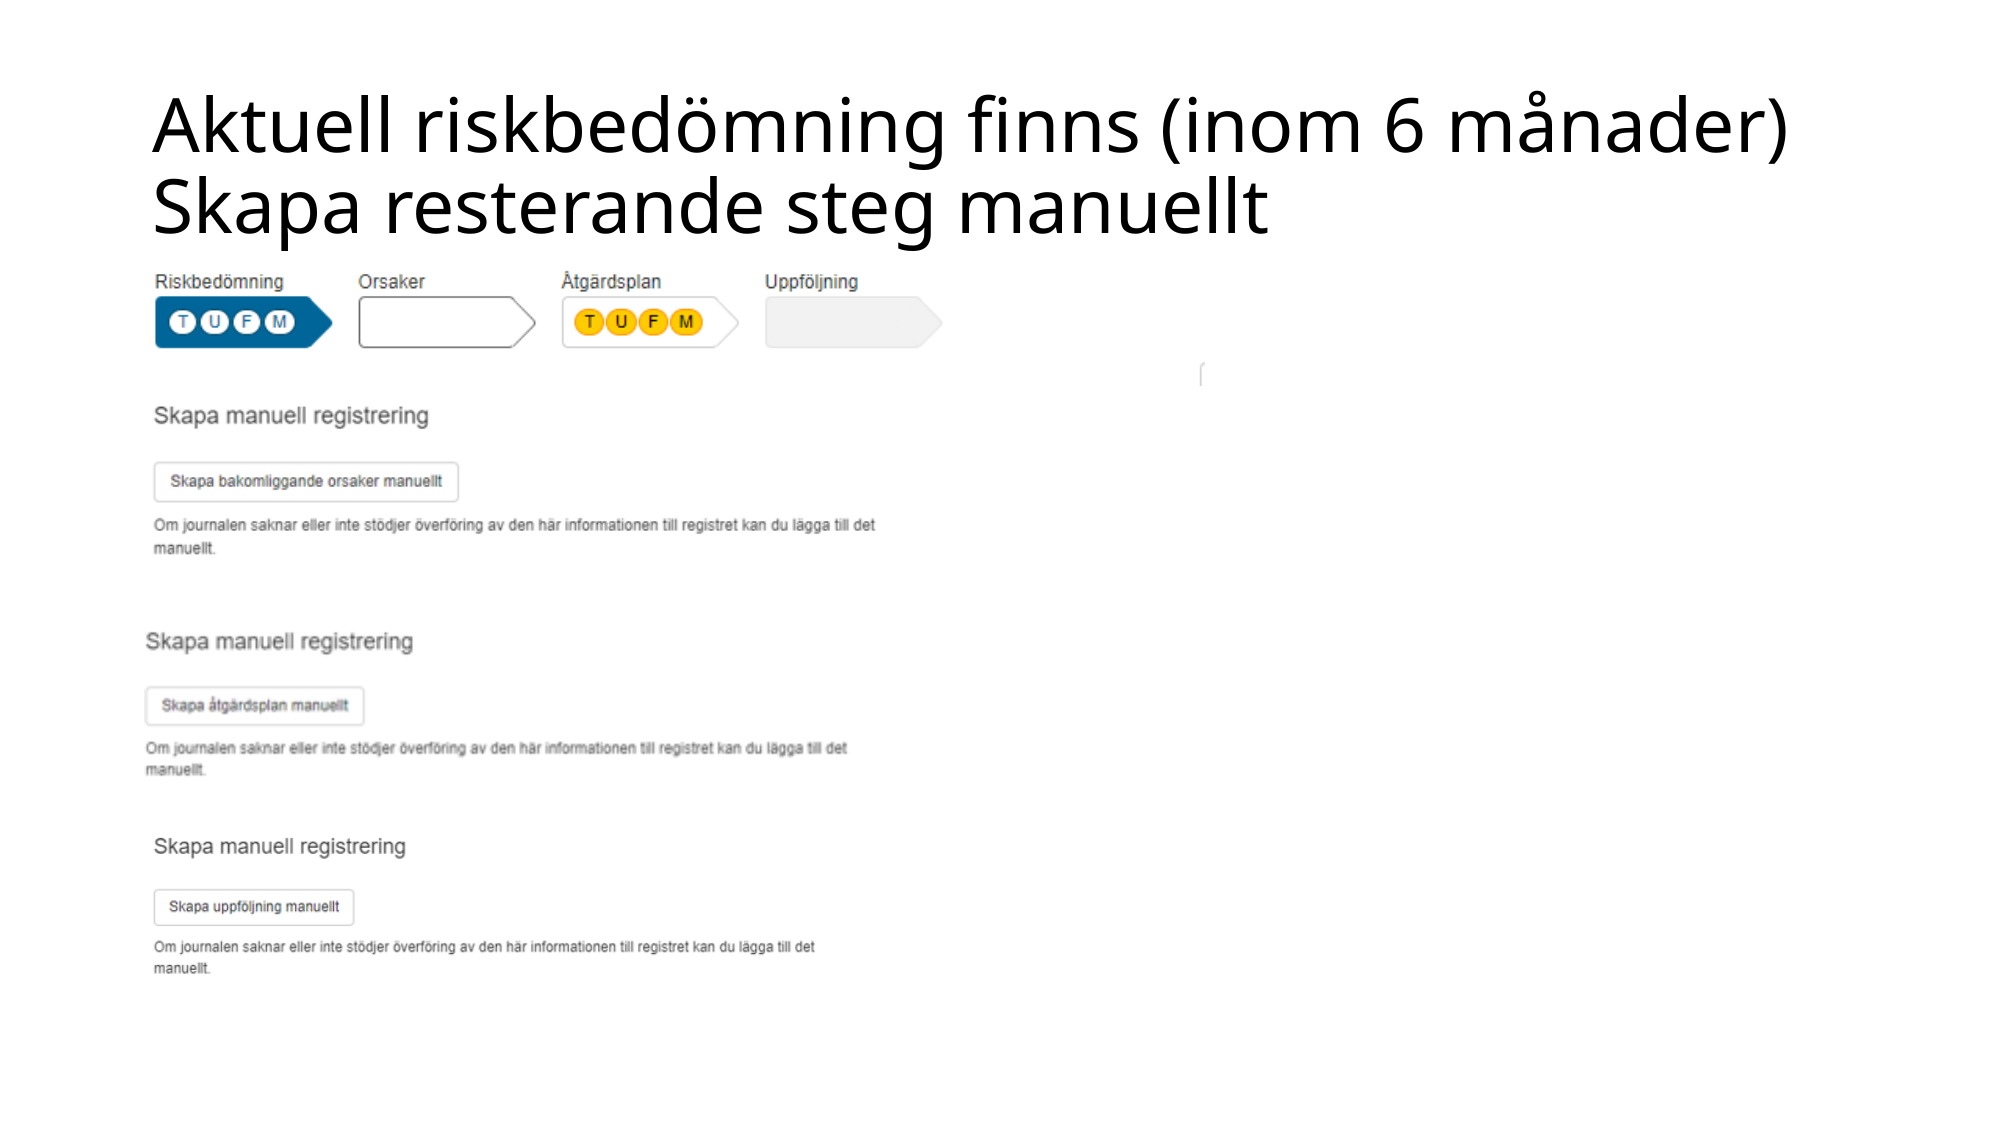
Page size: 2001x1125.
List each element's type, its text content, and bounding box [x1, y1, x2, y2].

picture [90, 262, 1205, 600]
picture [137, 599, 887, 1036]
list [137, 386, 948, 600]
title Aktuell riskbedömning finns (inom 6 månader) Skapa resterande steg manuellt [137, 59, 1863, 278]
